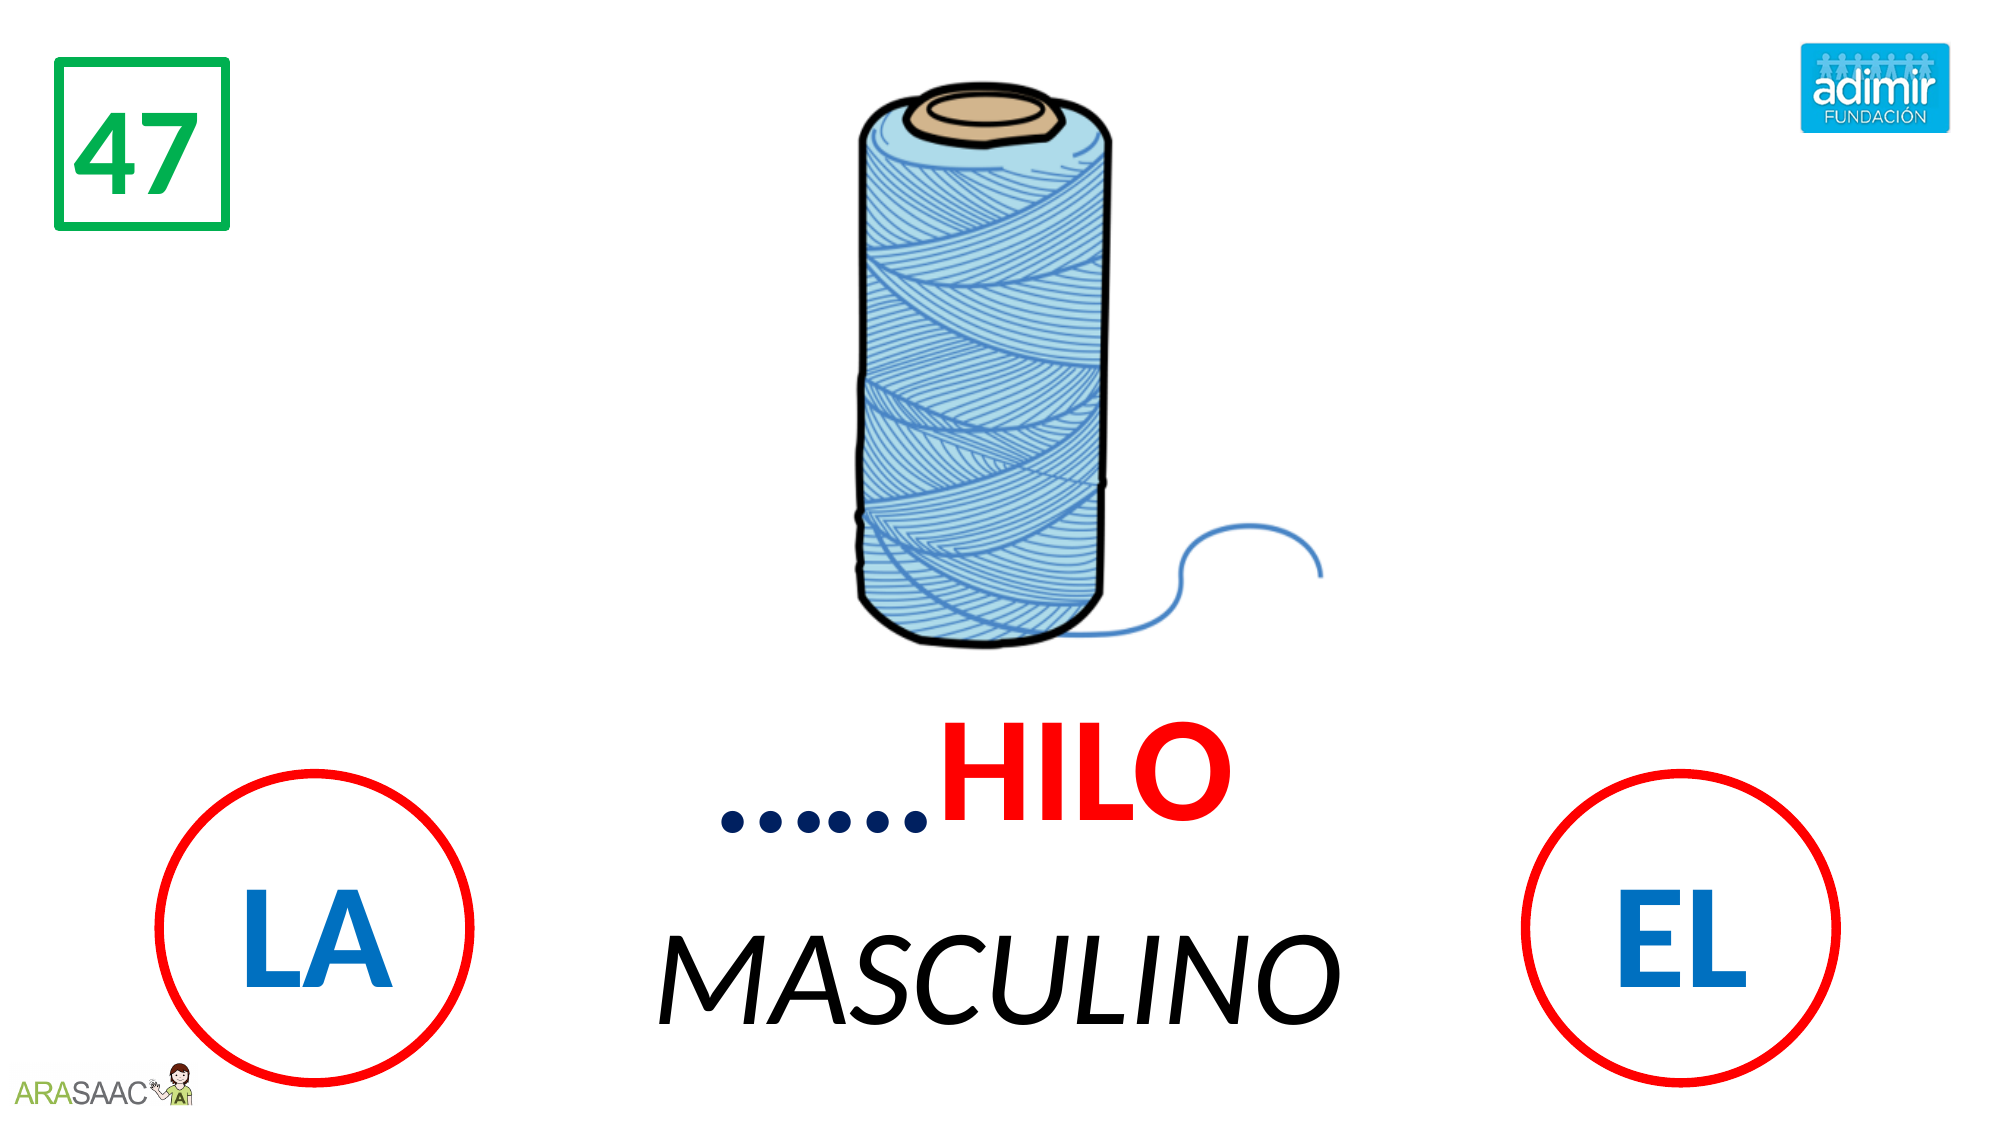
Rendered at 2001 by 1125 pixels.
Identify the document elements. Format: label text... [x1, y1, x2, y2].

picture [1826, 111, 1833, 121]
text_box EL [1596, 829, 1765, 1026]
picture [1861, 111, 1868, 121]
text_box MASCULINO [630, 879, 1366, 1060]
picture [9, 1062, 198, 1106]
text_box LA [221, 829, 412, 1026]
picture [1799, 40, 1978, 133]
picture [1814, 54, 1935, 105]
text_box [158, 772, 471, 1084]
text_box 47 [59, 62, 226, 227]
text_box …… [676, 675, 979, 870]
picture [821, 68, 1357, 664]
text_box [1524, 772, 1838, 1084]
text_box HILO [918, 664, 1254, 858]
